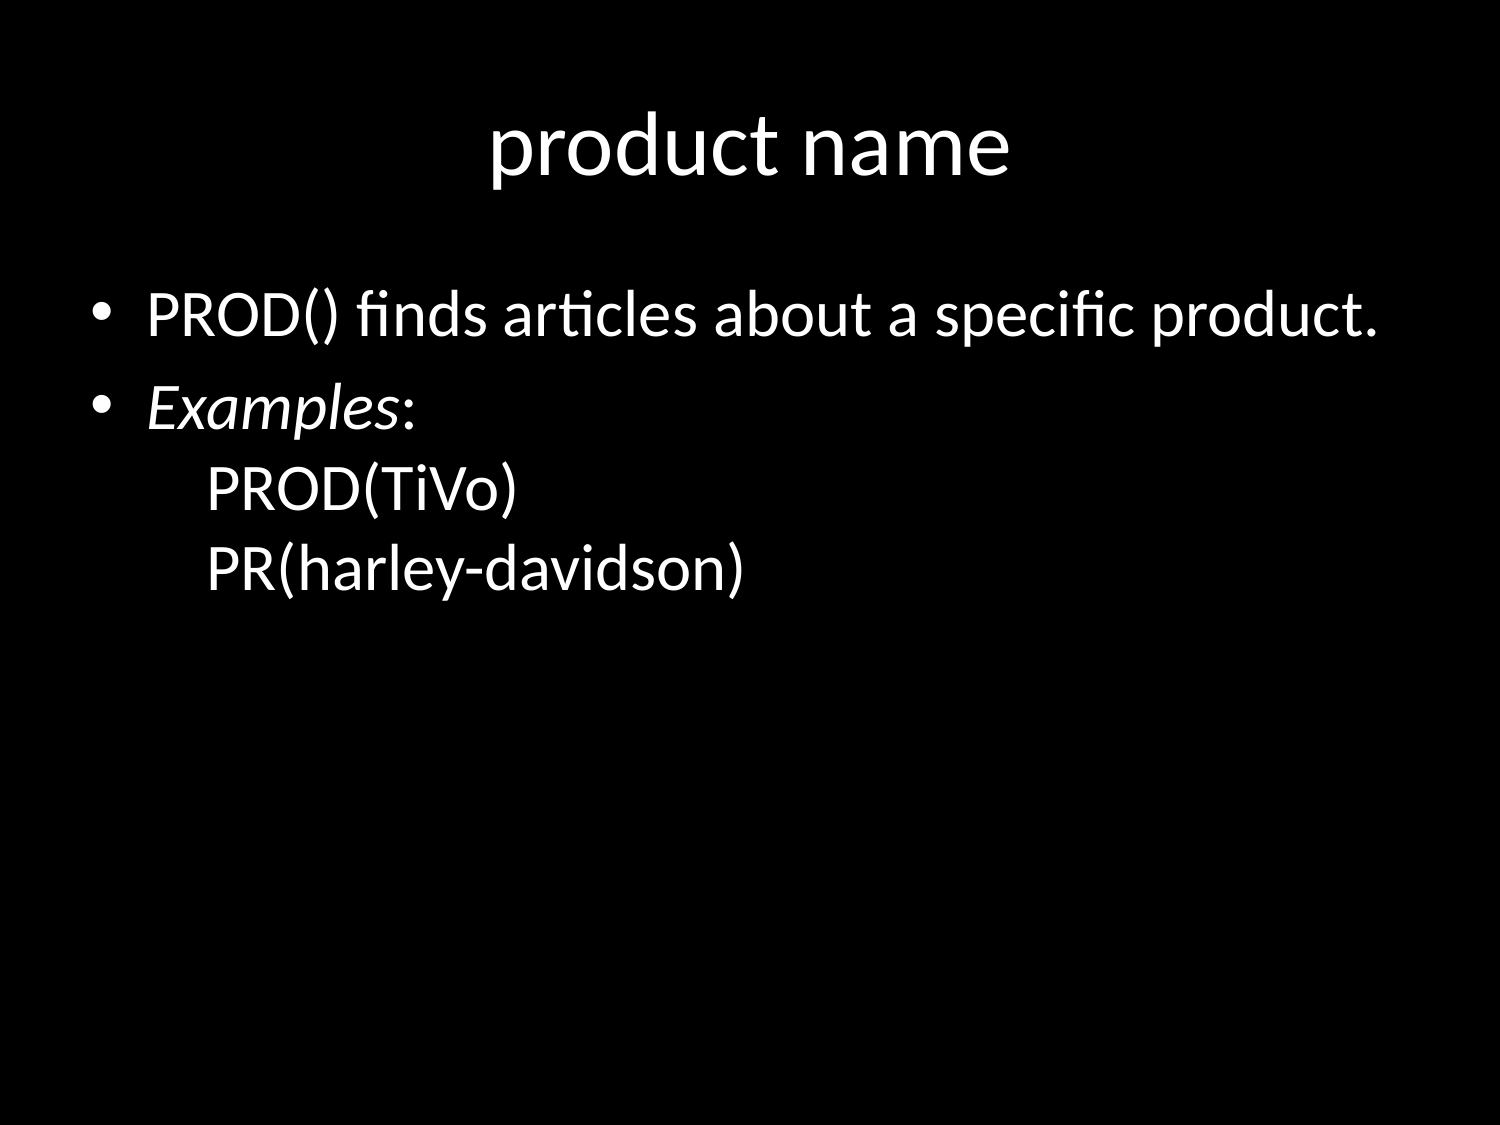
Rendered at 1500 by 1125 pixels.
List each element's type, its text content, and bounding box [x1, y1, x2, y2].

title product name [74, 44, 1426, 233]
list PROD() finds articles about a specific product. Examples: PROD(TiVo) PR(harley-davidson) [74, 262, 1426, 1006]
